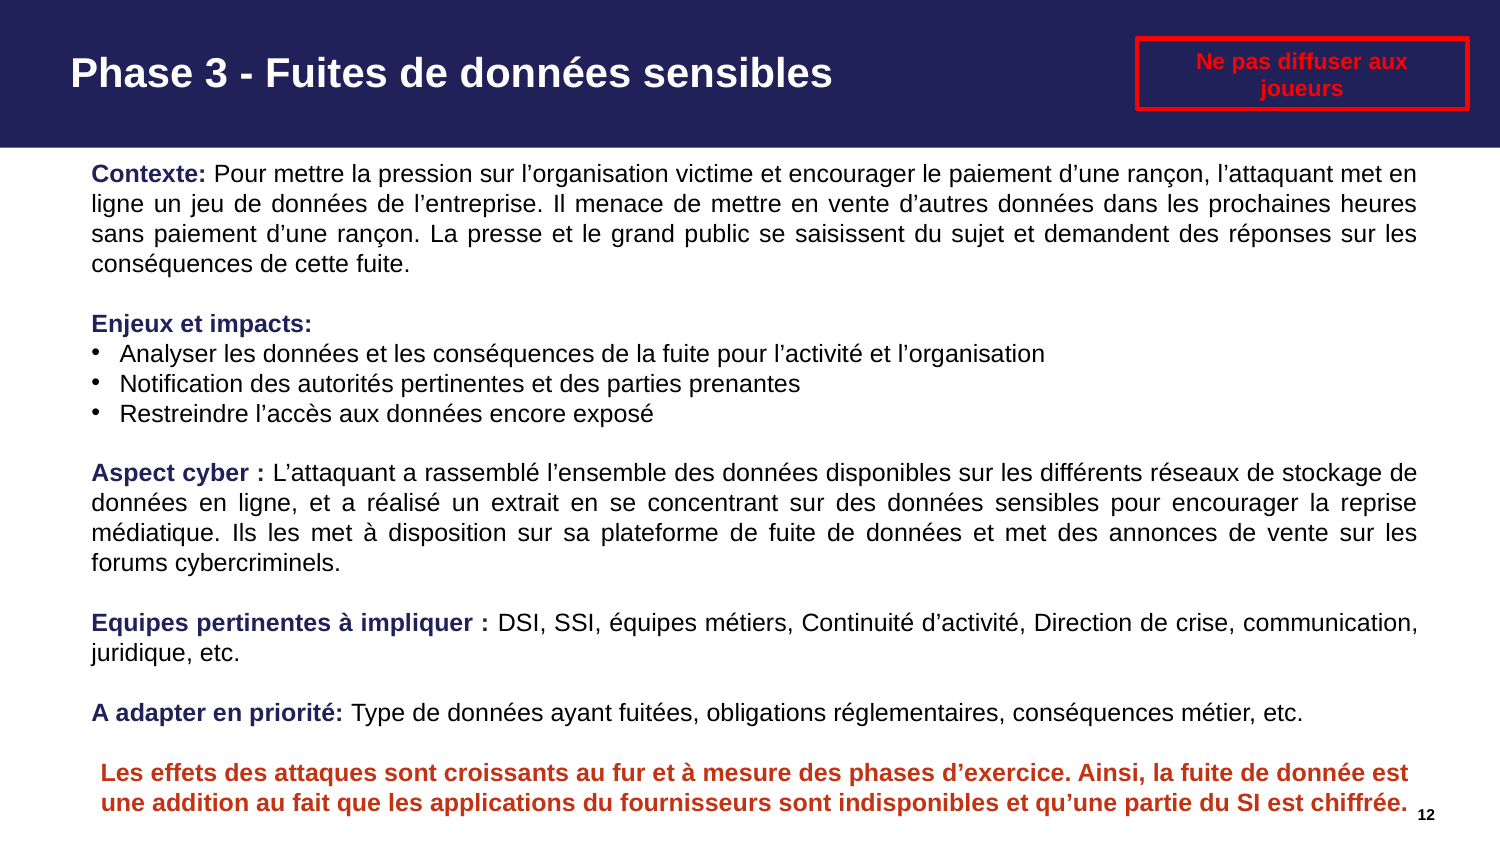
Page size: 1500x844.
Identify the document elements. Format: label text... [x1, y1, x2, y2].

title Phase 3 - Fuites de données sensibles [53, 30, 1306, 119]
text_box [0, 0, 1500, 148]
text_box Ne pas diffuser aux joueurs [1135, 36, 1470, 111]
text_box Contexte: Pour mettre la pression sur l’organisation victime et encourager le paiement d’une rançon, l’attaquant met en ligne un jeu de données de l’entreprise. Il menace de mettre en vente d’autres données dans les prochaines heures sans paiement d’une rançon. La presse et le grand public se saisissent du sujet et demandent des réponses sur les conséquences de cette fuite. Enjeux et impacts: Analyser les données et les conséquences de la fuite pour l’activité et l’organisation Notification des autorités pertinentes et des parties prenantes Restreindre l’accès aux données encore exposé Aspect cyber : L’attaquant a rassemblé l’ensemble des données disponibles sur les différents réseaux de stockage de données en ligne, et a réalisé un extrait en se concentrant sur des données sensibles pour encourager la reprise médiatique. Ils les met à disposition sur sa plateforme de fuite de données et met des annonces de vente sur les forums cybercriminels. Equipes pertinentes à impliquer : DSI, SSI, équipes métiers, Continuité d’activité, Direction de crise, communication, juridique, etc. A adapter en priorité: Type de données ayant fuitées, obligations réglementaires, conséquences métier, etc. Les effets des attaques sont croissants au fur et à mesure des phases d’exercice. Ainsi, la fuite de donnée est une addition au fait que les applications du fournisseurs sont indisponibles et qu’une partie du SI est chiffrée. [76, 150, 1436, 844]
slide_number 12 [1213, 784, 1436, 844]
